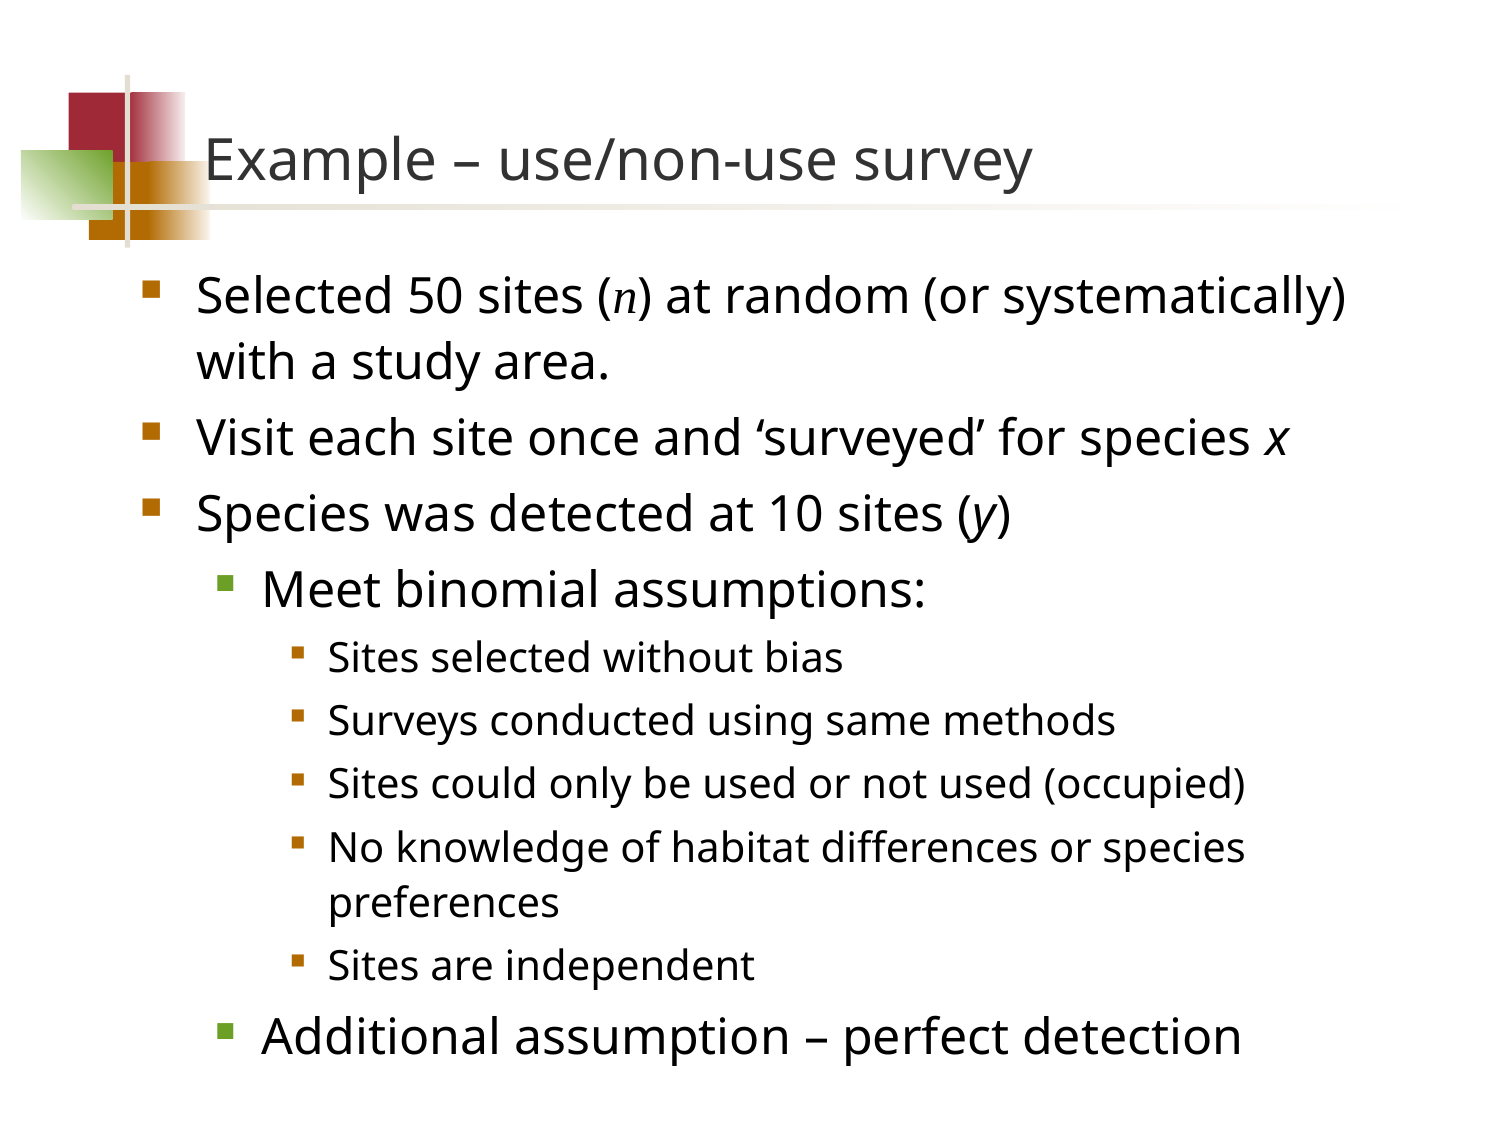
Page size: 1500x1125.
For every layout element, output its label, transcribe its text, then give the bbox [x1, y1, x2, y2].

list Selected 50 sites (n) at random (or systematically) with a study area. Visit each site once and ‘surveyed’ for species x Species was detected at 10 sites (y) Meet binomial assumptions: Sites selected without bias Surveys conducted using same methods Sites could only be used or not used (occupied) No knowledge of habitat differences or species preferences Sites are independent Additional assumption – perfect detection [124, 249, 1470, 1007]
title Example – use/non-use survey [188, 34, 1468, 201]
